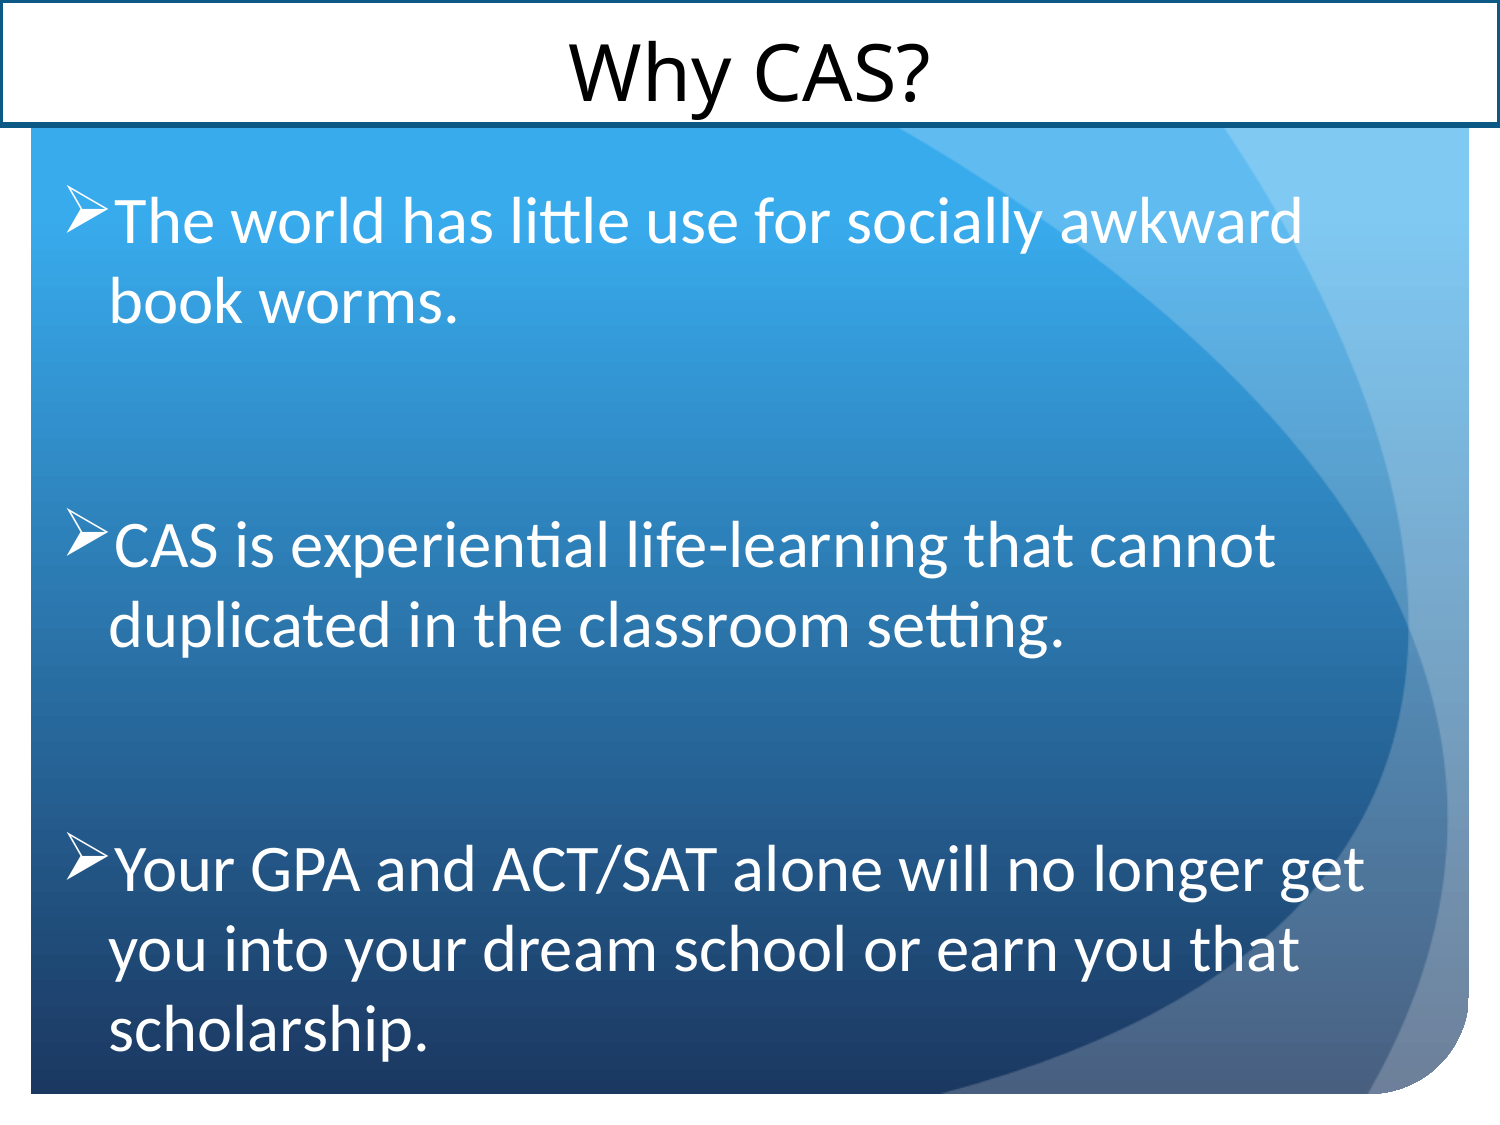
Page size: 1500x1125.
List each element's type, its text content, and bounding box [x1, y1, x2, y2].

picture [24, 128, 1473, 1094]
list The world has little use for socially awkward book worms. CAS is experiential life-learning that cannot duplicated in the classroom setting. Your GPA and ACT/SAT alone will no longer get you into your dream school or earn you that scholarship. [46, 169, 1441, 1076]
title Why CAS? [0, 0, 1500, 128]
